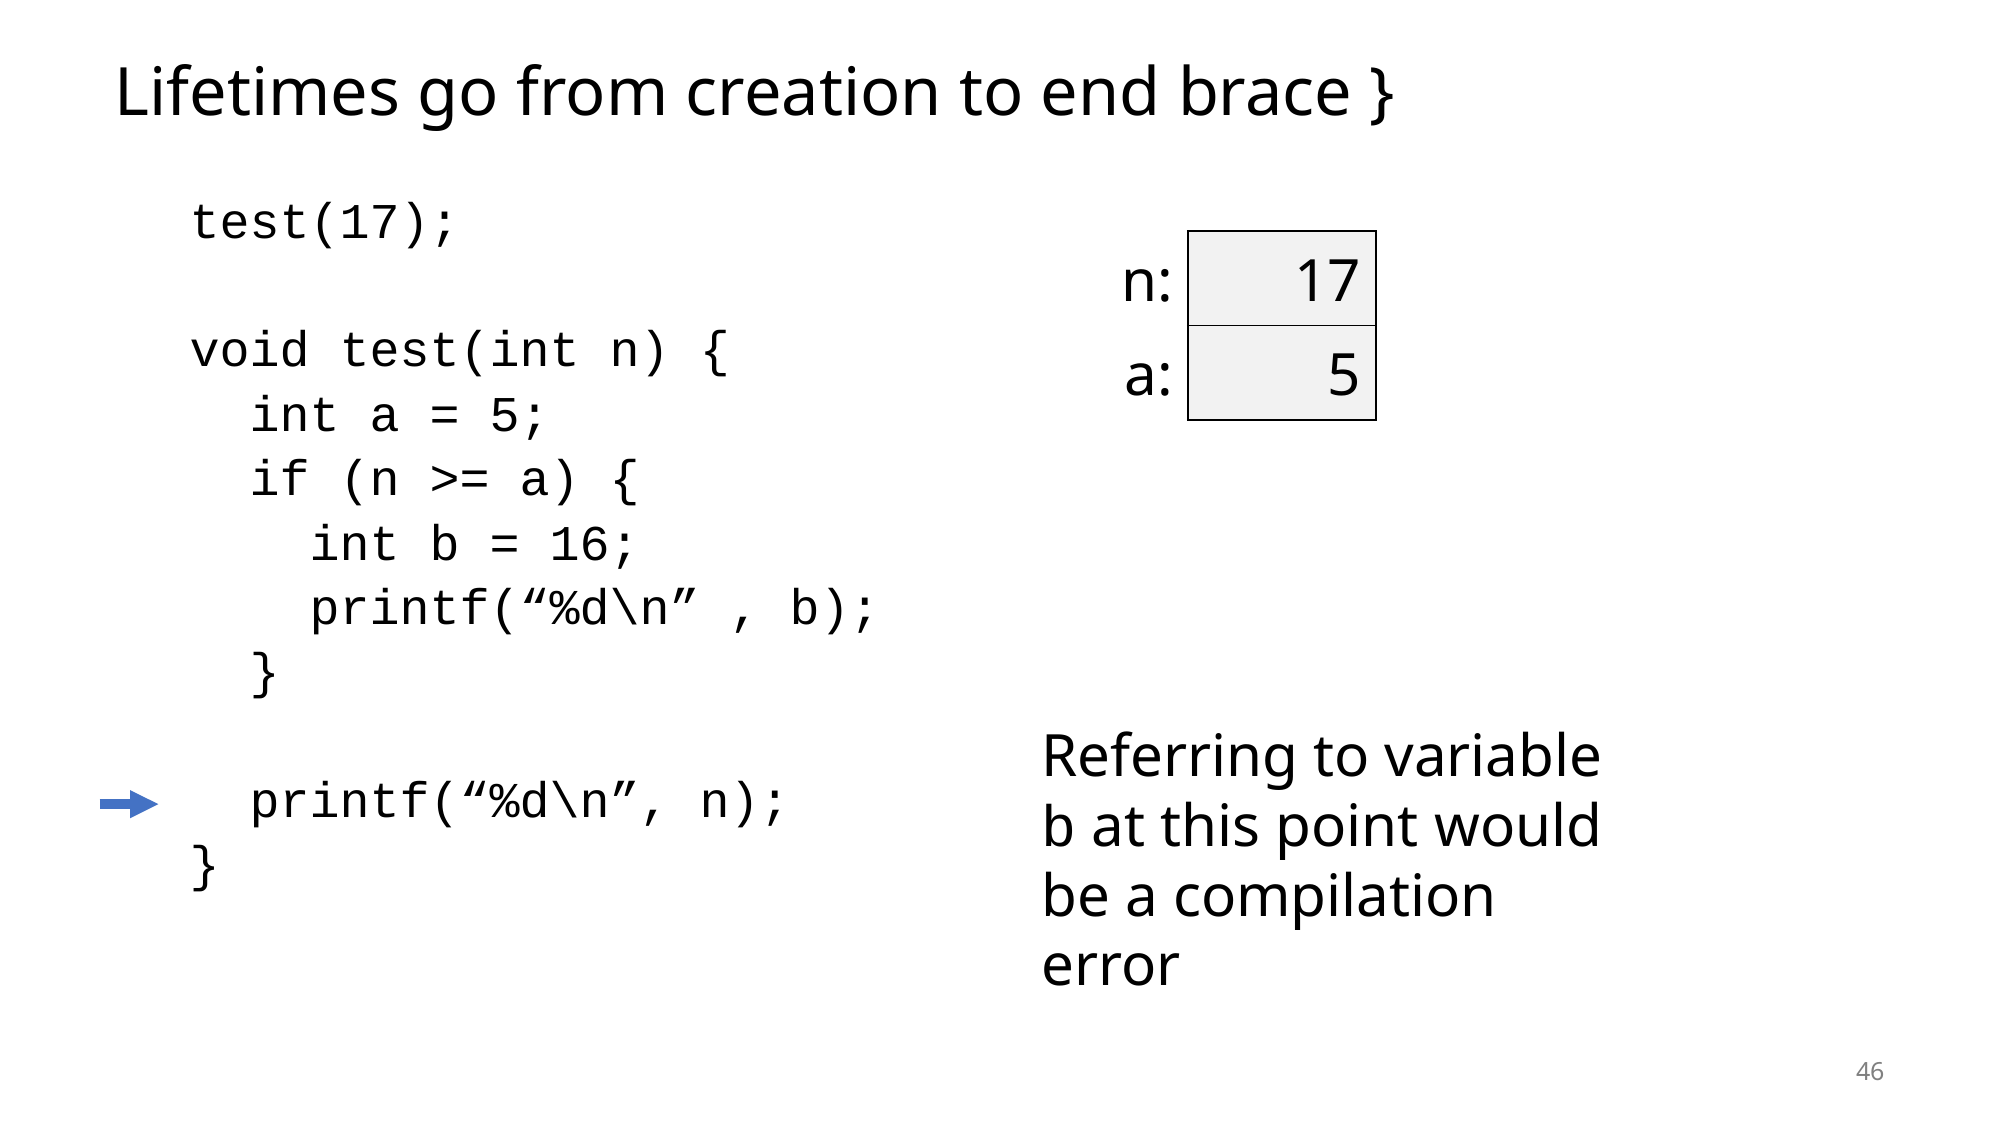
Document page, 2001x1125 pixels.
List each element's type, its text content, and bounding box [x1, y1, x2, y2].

slide_number 46 [1749, 1042, 1900, 1103]
title Lifetimes go from creation to end brace } [99, 37, 1900, 150]
table_header 17 [1189, 232, 1375, 325]
table_cell 5 [1189, 326, 1375, 419]
text_box Referring to variable b at this point would be a compilation error [1026, 710, 1661, 1005]
list test(17); void test(int n) { int a = 5; if (n >= a) { int b = 16; printf(“%d\n” , b); } printf(“%d\n”, n); } [99, 187, 1900, 1013]
table_header n: [1000, 231, 1187, 326]
table_cell a: [1000, 326, 1187, 420]
